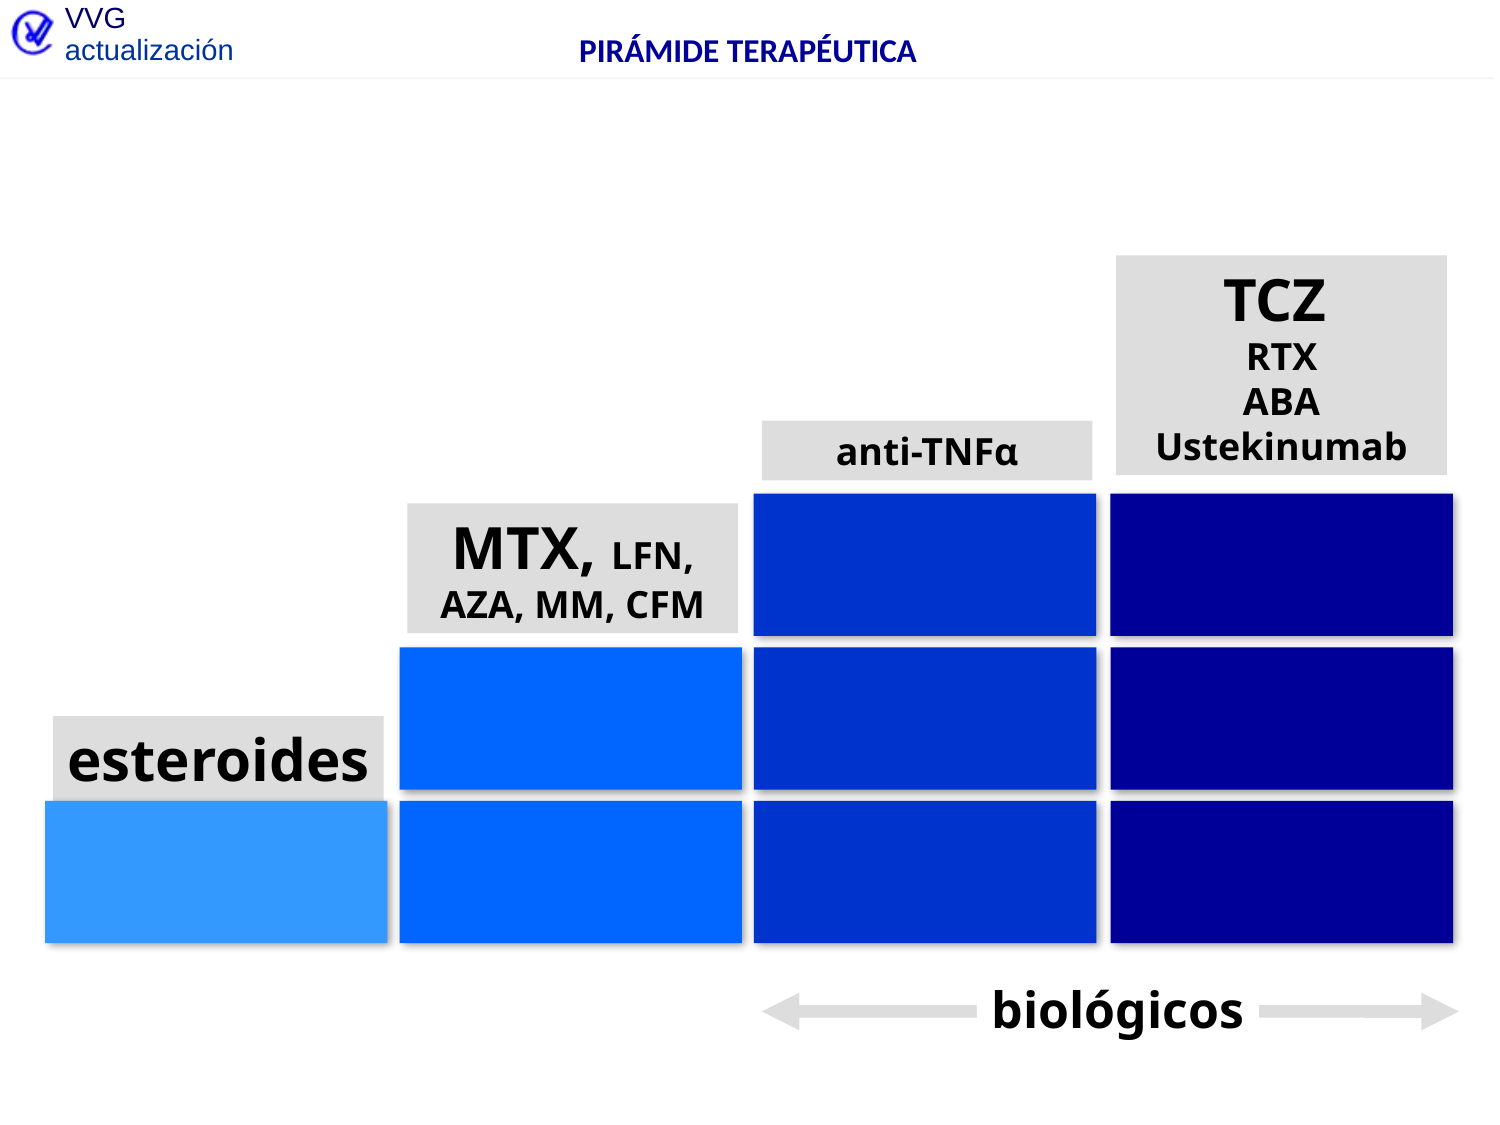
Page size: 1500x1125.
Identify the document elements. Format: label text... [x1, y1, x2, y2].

text_box [399, 800, 742, 944]
text_box VVG actualización [64, 0, 266, 67]
text_box [1259, 1005, 1459, 1018]
text_box MTX, LFN, AZA, MM, CFM [407, 503, 739, 634]
text_box [1110, 647, 1454, 790]
text_box [1110, 800, 1454, 944]
text_box [399, 647, 742, 790]
text_box PIRÁMIDE TERAPÉUTICA [362, 24, 1135, 78]
text_box TCZ RTX ABA Ustekinumab [1116, 255, 1447, 476]
text_box [753, 493, 1097, 636]
text_box anti-TNFα [761, 420, 1093, 481]
text_box [761, 1005, 976, 1018]
text_box esteroides [53, 716, 384, 798]
text_box [753, 800, 1097, 944]
picture [5, 6, 66, 59]
text_box biológicos [976, 971, 1259, 1046]
text_box [1110, 493, 1453, 636]
text_box [45, 800, 388, 944]
text_box [753, 647, 1097, 790]
